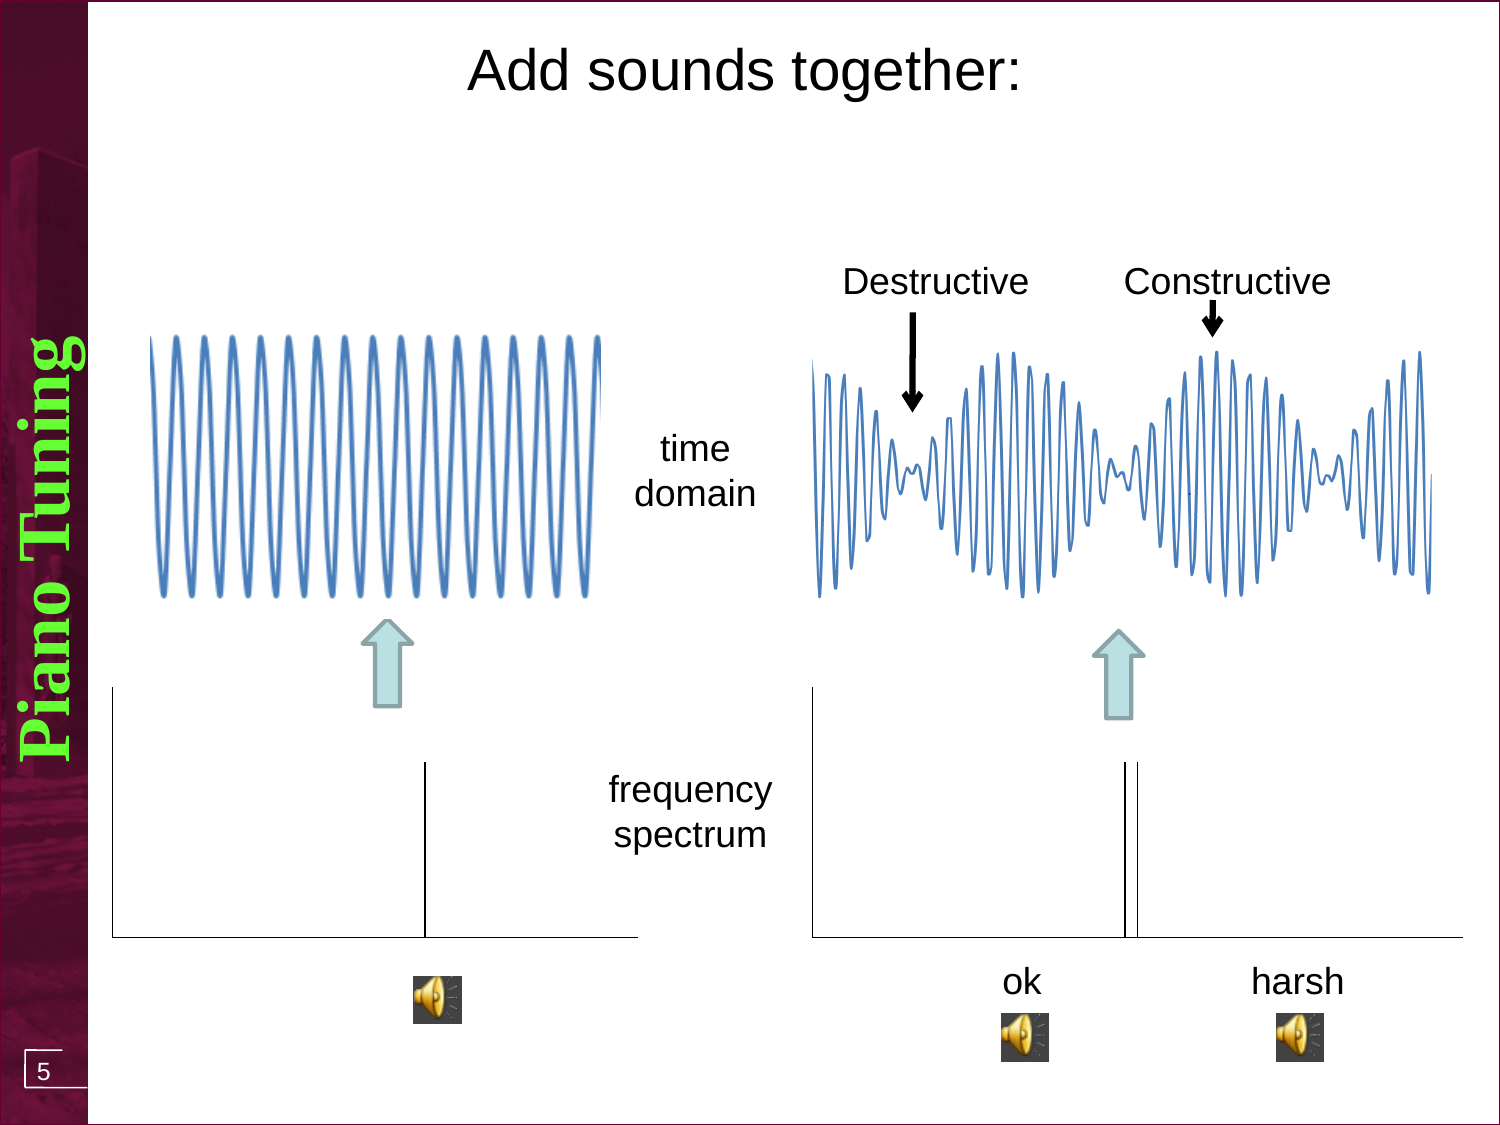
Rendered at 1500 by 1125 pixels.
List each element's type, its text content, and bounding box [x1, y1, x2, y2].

text_box Destructive Constructive [827, 249, 1347, 310]
text_box [360, 627, 415, 709]
text_box ok harsh [987, 949, 1363, 1010]
picture [999, 1012, 1051, 1063]
picture [1, 2, 88, 812]
text_box time domain [619, 416, 772, 522]
picture [1, 813, 88, 1124]
text_box frequency spectrum [593, 758, 788, 863]
text_box Add sounds together: [452, 24, 1039, 110]
picture [149, 324, 602, 619]
text_box [1091, 628, 1146, 685]
picture [1274, 1012, 1326, 1063]
picture [812, 349, 1432, 601]
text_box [812, 687, 1463, 938]
picture [412, 974, 463, 1026]
